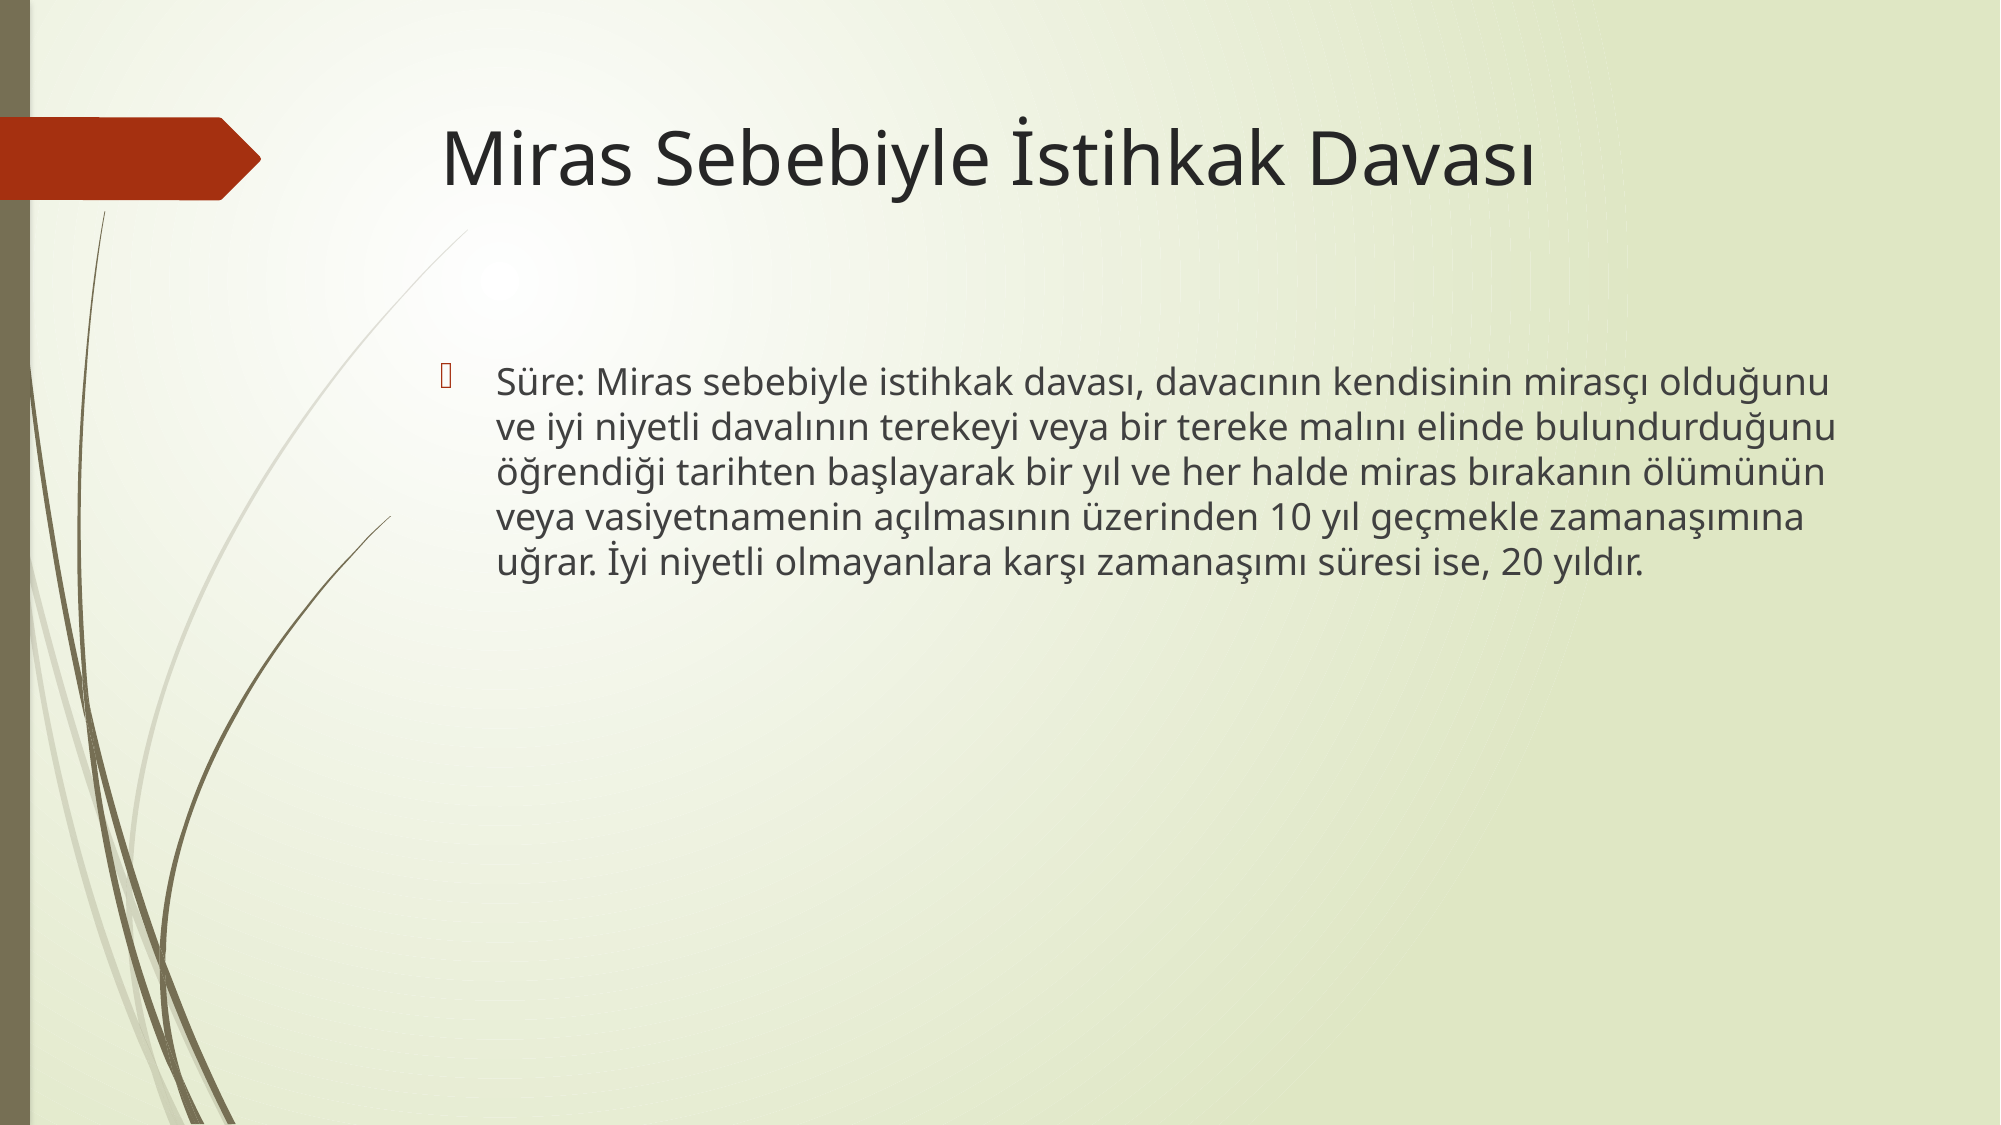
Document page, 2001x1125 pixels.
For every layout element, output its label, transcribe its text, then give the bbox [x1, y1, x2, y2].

list Süre: Miras sebebiyle istihkak davası, davacının kendisinin mirasçı olduğunu ve iyi niyetli davalının terekeyi veya bir tereke malını elinde bulundurduğunu öğrendiği tarihten başlayarak bir yıl ve her halde miras bırakanın ölümünün veya vasiyetnamenin açılmasının üzerinden 10 yıl geçmekle zamanaşımına uğrar. İyi niyetli olmayanlara karşı zamanaşımı süresi ise, 20 yıldır. [424, 350, 1888, 970]
title Miras Sebebiyle İstihkak Davası [425, 102, 1888, 313]
